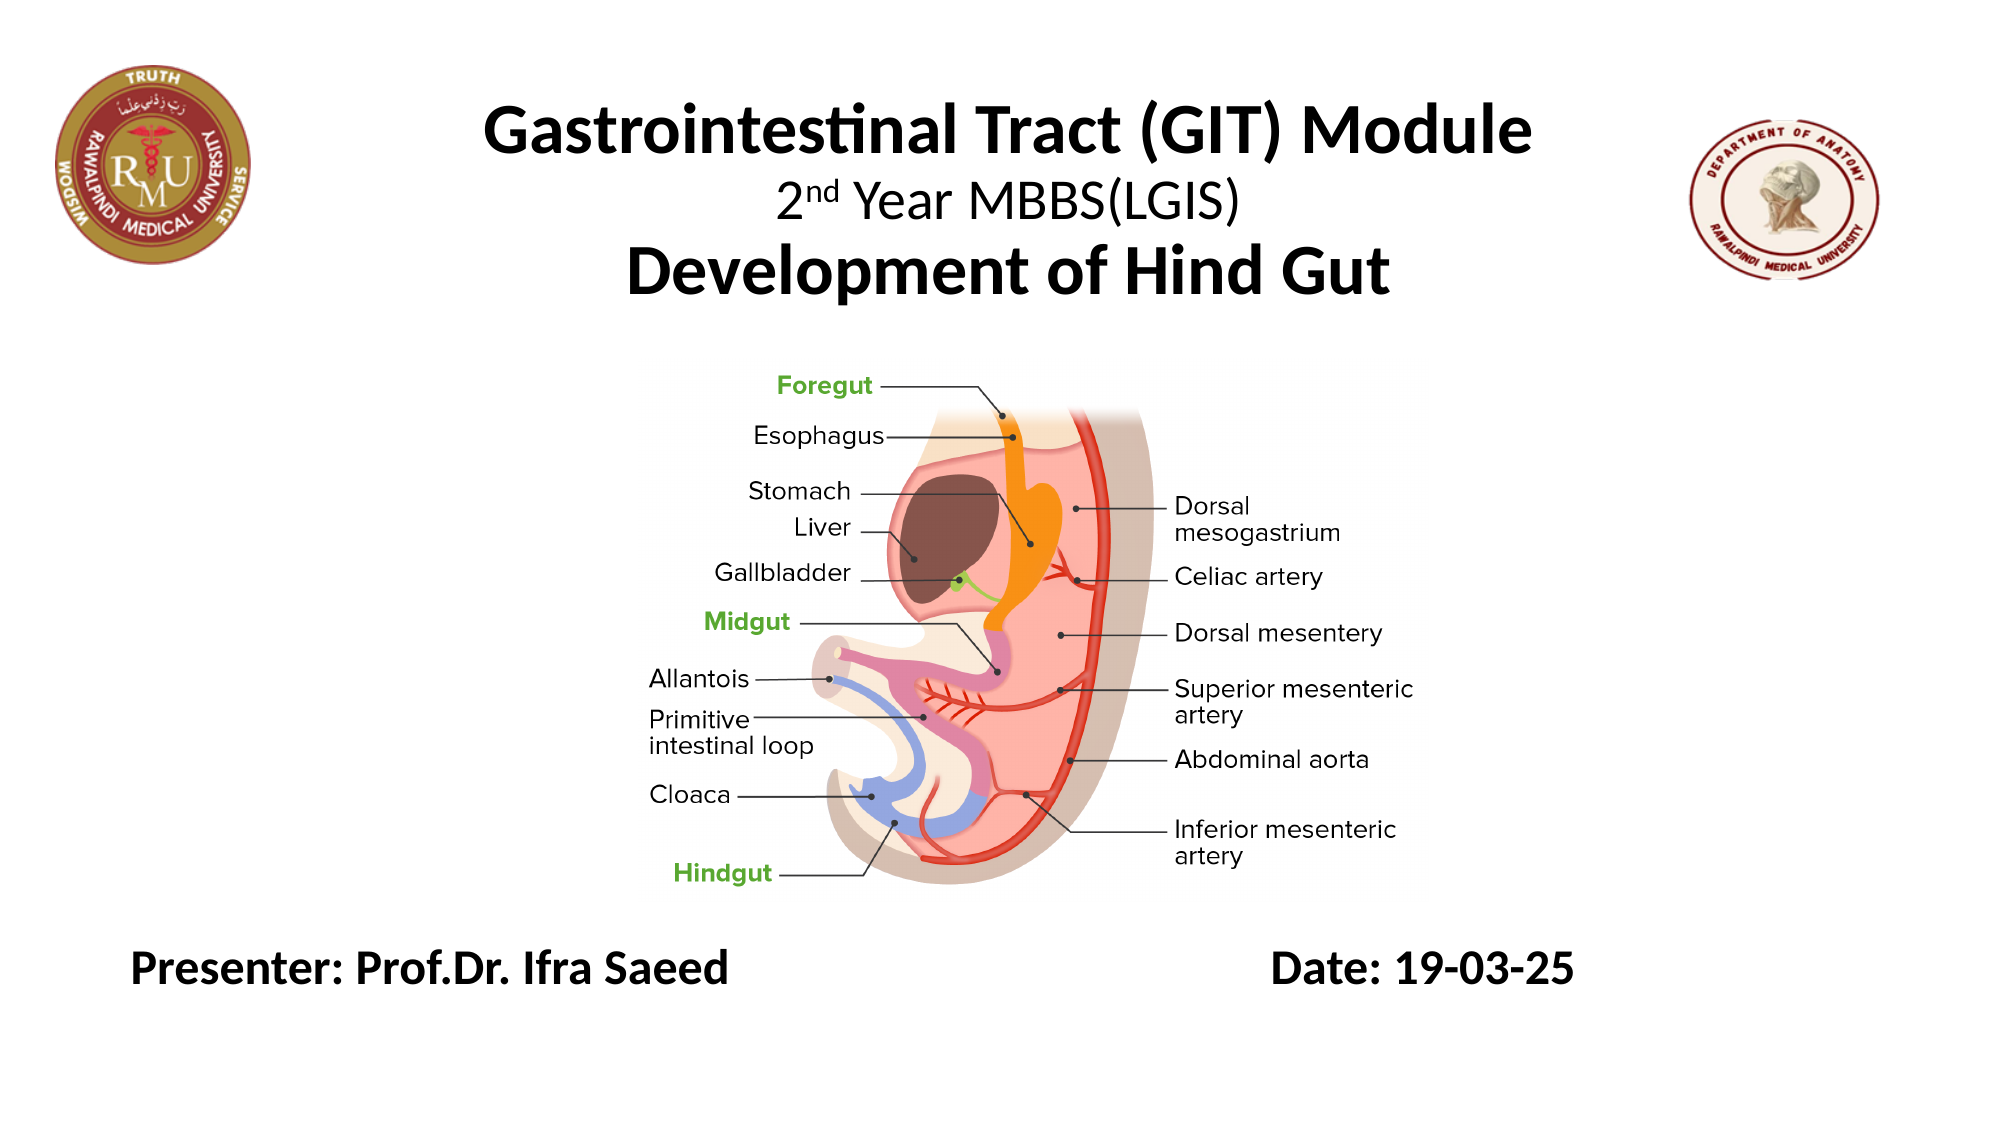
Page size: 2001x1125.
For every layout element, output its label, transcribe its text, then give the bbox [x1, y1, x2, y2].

picture [1665, 100, 1904, 301]
picture [637, 358, 1430, 902]
picture [54, 65, 251, 266]
title Gastrointestinal Tract (GIT) Module 2nd Year MBBS(LGIS) Development of Hind Gut [259, 83, 1759, 318]
subtitle Presenter: Prof.Dr. Ifra Saeed Date: 19-03-25 [115, 787, 1750, 1060]
